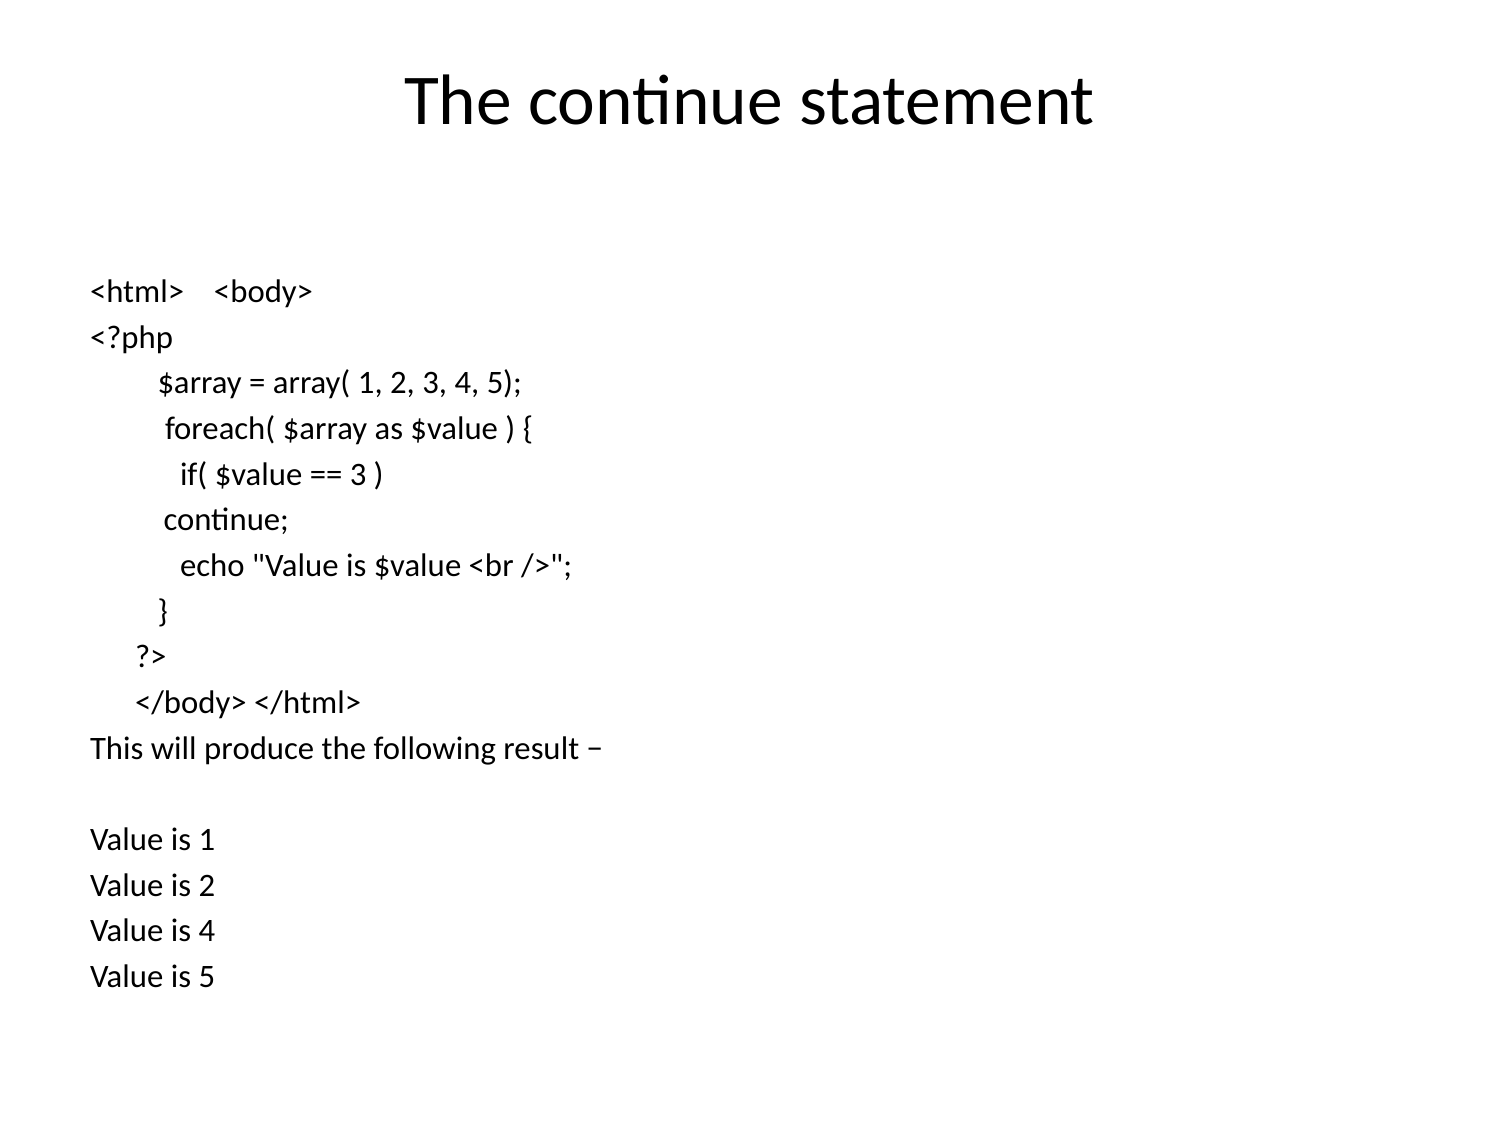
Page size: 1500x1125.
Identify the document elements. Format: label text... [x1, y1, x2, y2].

title The continue statement [75, 45, 1425, 233]
list <html> <body> <?php $array = array( 1, 2, 3, 4, 5); foreach( $array as $value ) { if( $value == 3 ) continue; echo "Value is $value <br />"; } ?> </body> </html> This will produce the following result − Value is 1 Value is 2 Value is 4 Value is 5 [75, 262, 1425, 1005]
